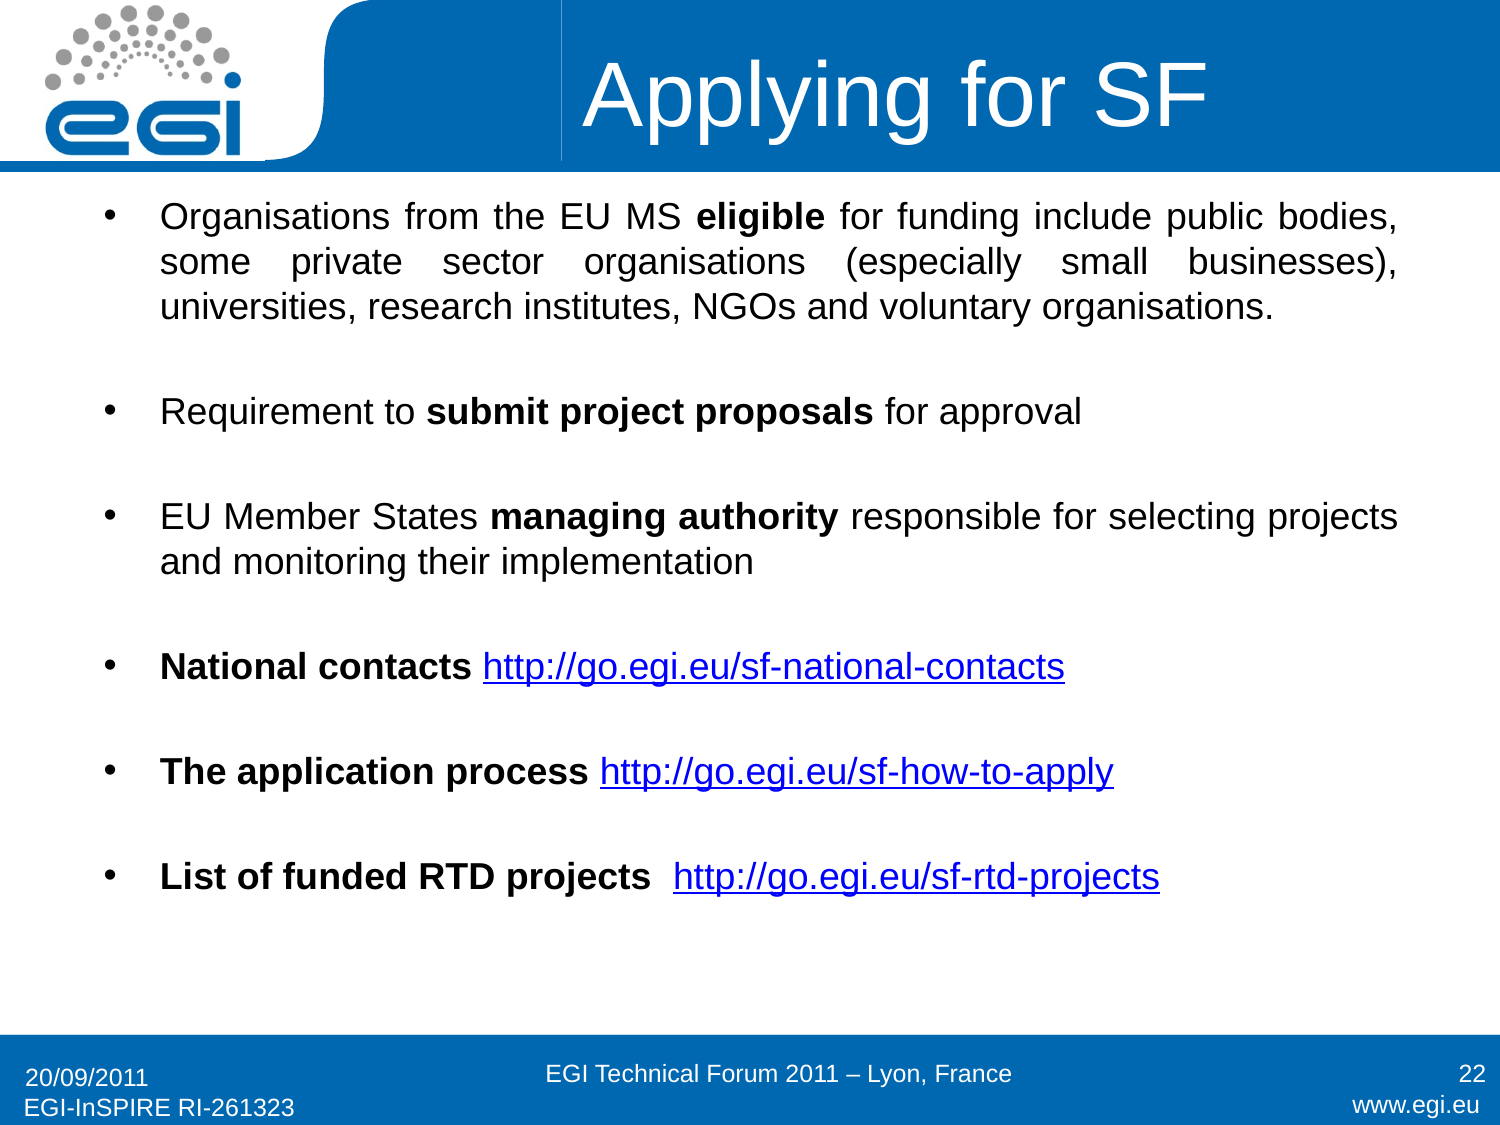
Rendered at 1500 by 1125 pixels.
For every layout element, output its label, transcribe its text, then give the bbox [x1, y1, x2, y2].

footer EGI Technical Forum 2011 – Lyon, France [478, 1042, 1081, 1103]
title Applying for SF [348, 19, 1471, 161]
list Organisations from the EU MS eligible for funding include public bodies, some private sector organisations (especially small businesses), universities, research institutes, NGOs and voluntary organisations. Requirement to submit project proposals for approval EU Member States managing authority responsible for selecting projects and monitoring their implementation National contacts http://go.egi.eu/sf-national-contacts The application process http://go.egi.eu/sf-how-to-apply List of funded RTD projects http://go.egi.eu/sf-rtd-projects [88, 184, 1414, 927]
slide_number 22 [1151, 1042, 1500, 1103]
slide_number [10, 1046, 361, 1106]
picture [0, 0, 265, 161]
